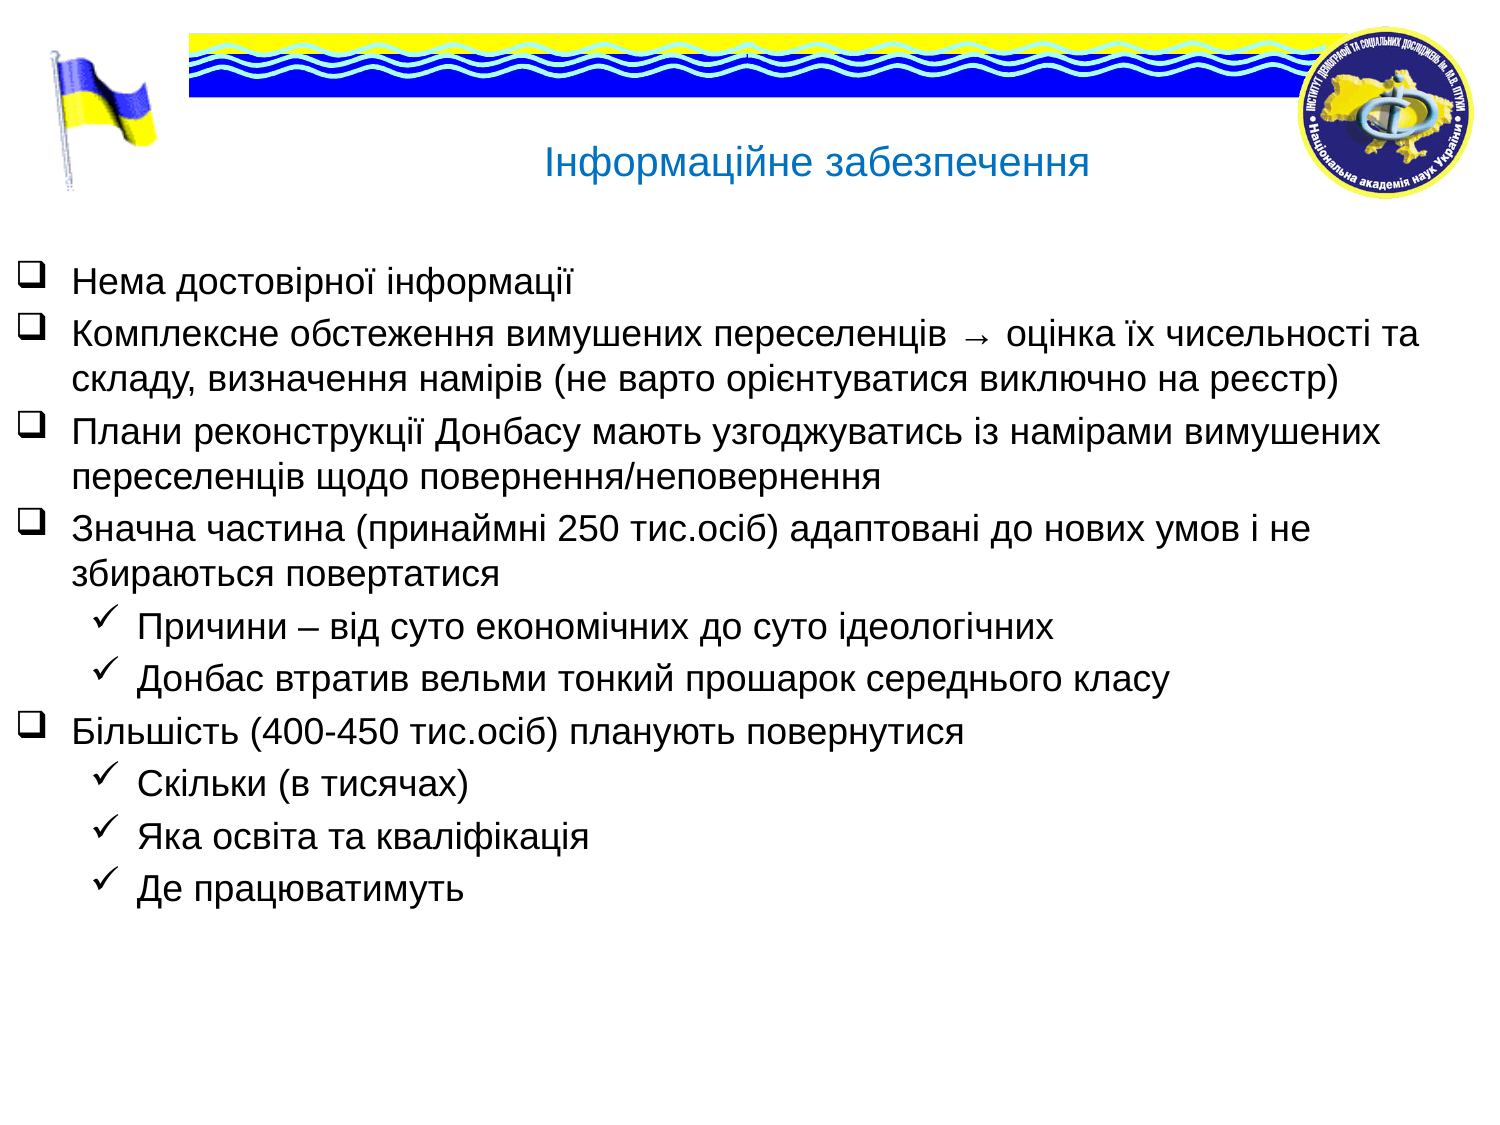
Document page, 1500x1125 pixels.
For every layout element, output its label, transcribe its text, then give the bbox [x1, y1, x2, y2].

picture [1294, 24, 1476, 201]
title Інформаційне забезпечення [210, 118, 1424, 200]
list Нема достовірної інформації Комплексне обстеження вимушених переселенців → оцінка їх чисельності та складу, визначення намірів (не варто орієнтуватися виключно на реєстр) Плани реконструкції Донбасу мають узгоджуватись із намірами вимушених переселенців щодо повернення/неповернення Значна частина (принаймні 250 тис.осіб) адаптовані до нових умов і не збираються повертатися Причини – від суто економічних до суто ідеологічних Донбас втратив вельми тонкий прошарок середнього класу Більшість (400-450 тис.осіб) планують повернутися Скільки (в тисячах) Яка освіта та кваліфікація Де працюватимуть [0, 249, 1486, 1005]
picture [18, 22, 189, 193]
